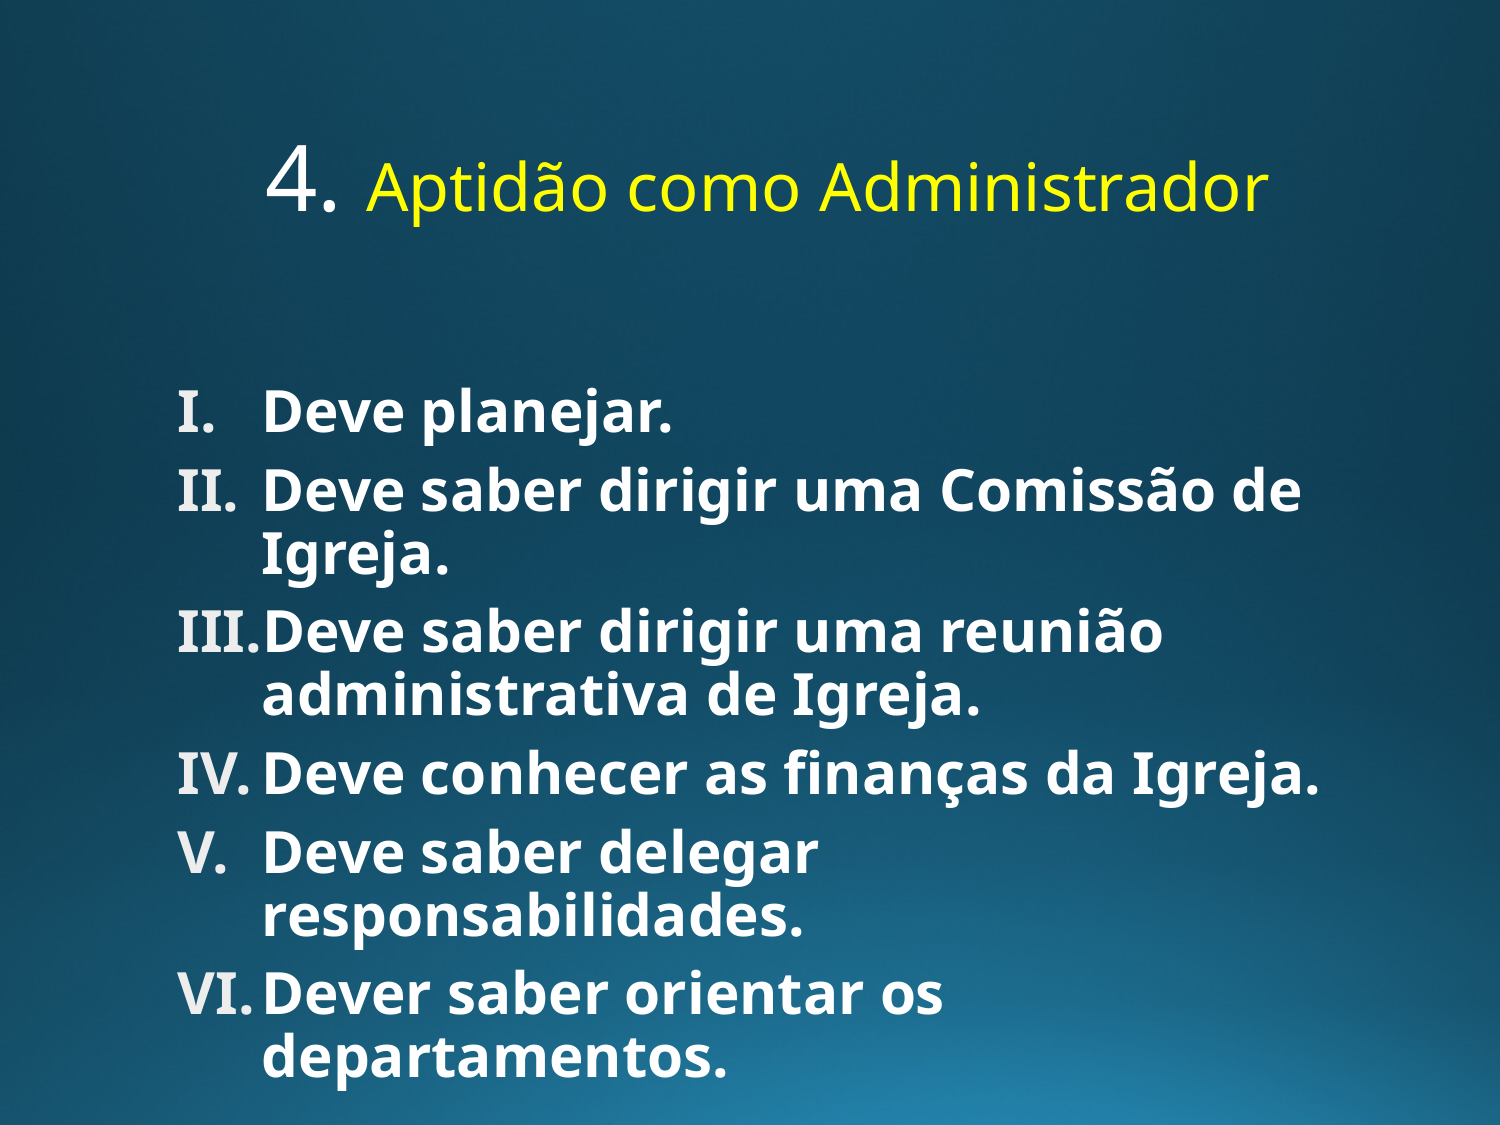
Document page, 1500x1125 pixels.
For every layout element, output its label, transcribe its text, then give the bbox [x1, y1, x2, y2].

list Deve planejar. Deve saber dirigir uma Comissão de Igreja. Deve saber dirigir uma reunião administrativa de Igreja. Deve conhecer as finanças da Igreja. Deve saber delegar responsabilidades. Dever saber orientar os departamentos. [162, 375, 1350, 988]
picture [0, 0, 1500, 1125]
title 4. Aptidão como Administrador [162, 87, 1350, 275]
